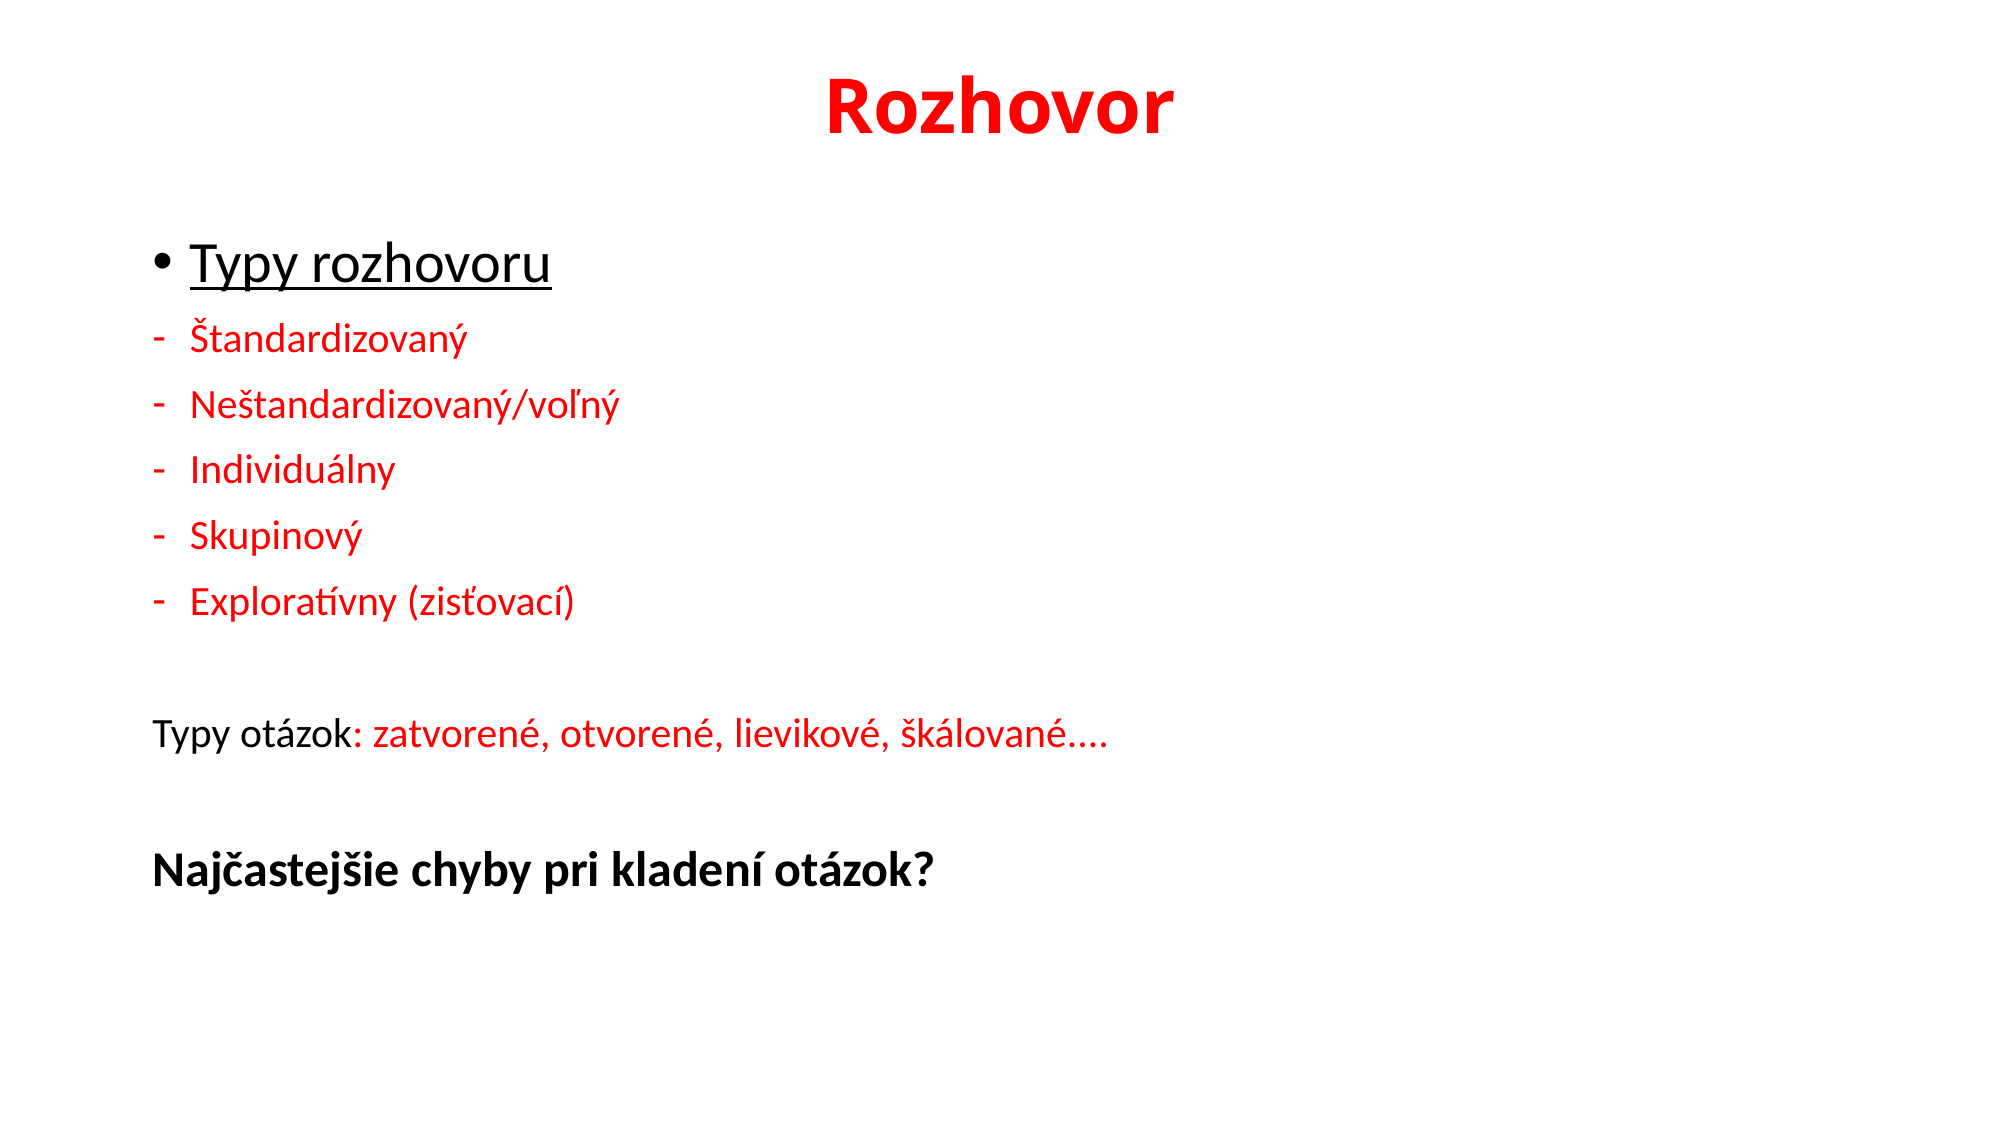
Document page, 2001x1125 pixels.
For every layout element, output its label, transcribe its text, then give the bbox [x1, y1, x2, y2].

title Rozhovor [137, 59, 1863, 158]
list Typy rozhovoru Štandardizovaný Neštandardizovaný/voľný Individuálny Skupinový Exploratívny (zisťovací) Typy otázok: zatvorené, otvorené, lievikové, škálované.... Najčastejšie chyby pri kladení otázok? [137, 224, 1863, 1014]
